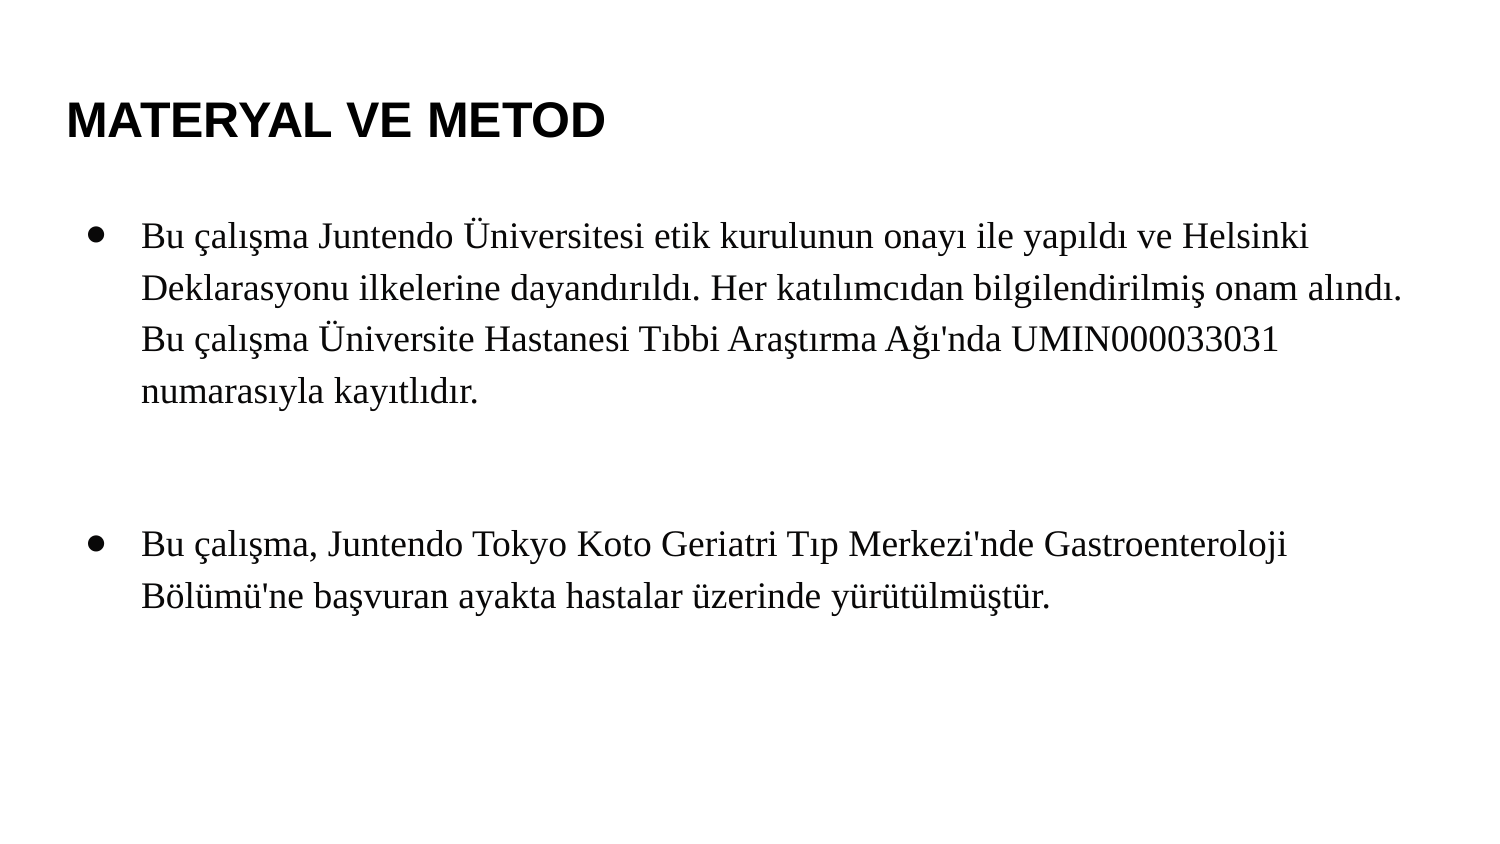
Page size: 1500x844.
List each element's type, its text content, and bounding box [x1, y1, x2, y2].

title MATERYAL VE METOD [51, 72, 1449, 167]
list Bu çalışma Juntendo Üniversitesi etik kurulunun onayı ile yapıldı ve Helsinki Deklarasyonu ilkelerine dayandırıldı. Her katılımcıdan bilgilendirilmiş onam alındı. Bu çalışma Üniversite Hastanesi Tıbbi Araştırma Ağı'nda UMIN000033031 numarasıyla kayıtlıdır. Bu çalışma, Juntendo Tokyo Koto Geriatri Tıp Merkezi'nde Gastroenteroloji Bölümü'ne başvuran ayakta hastalar üzerinde yürütülmüştür. [51, 189, 1449, 750]
